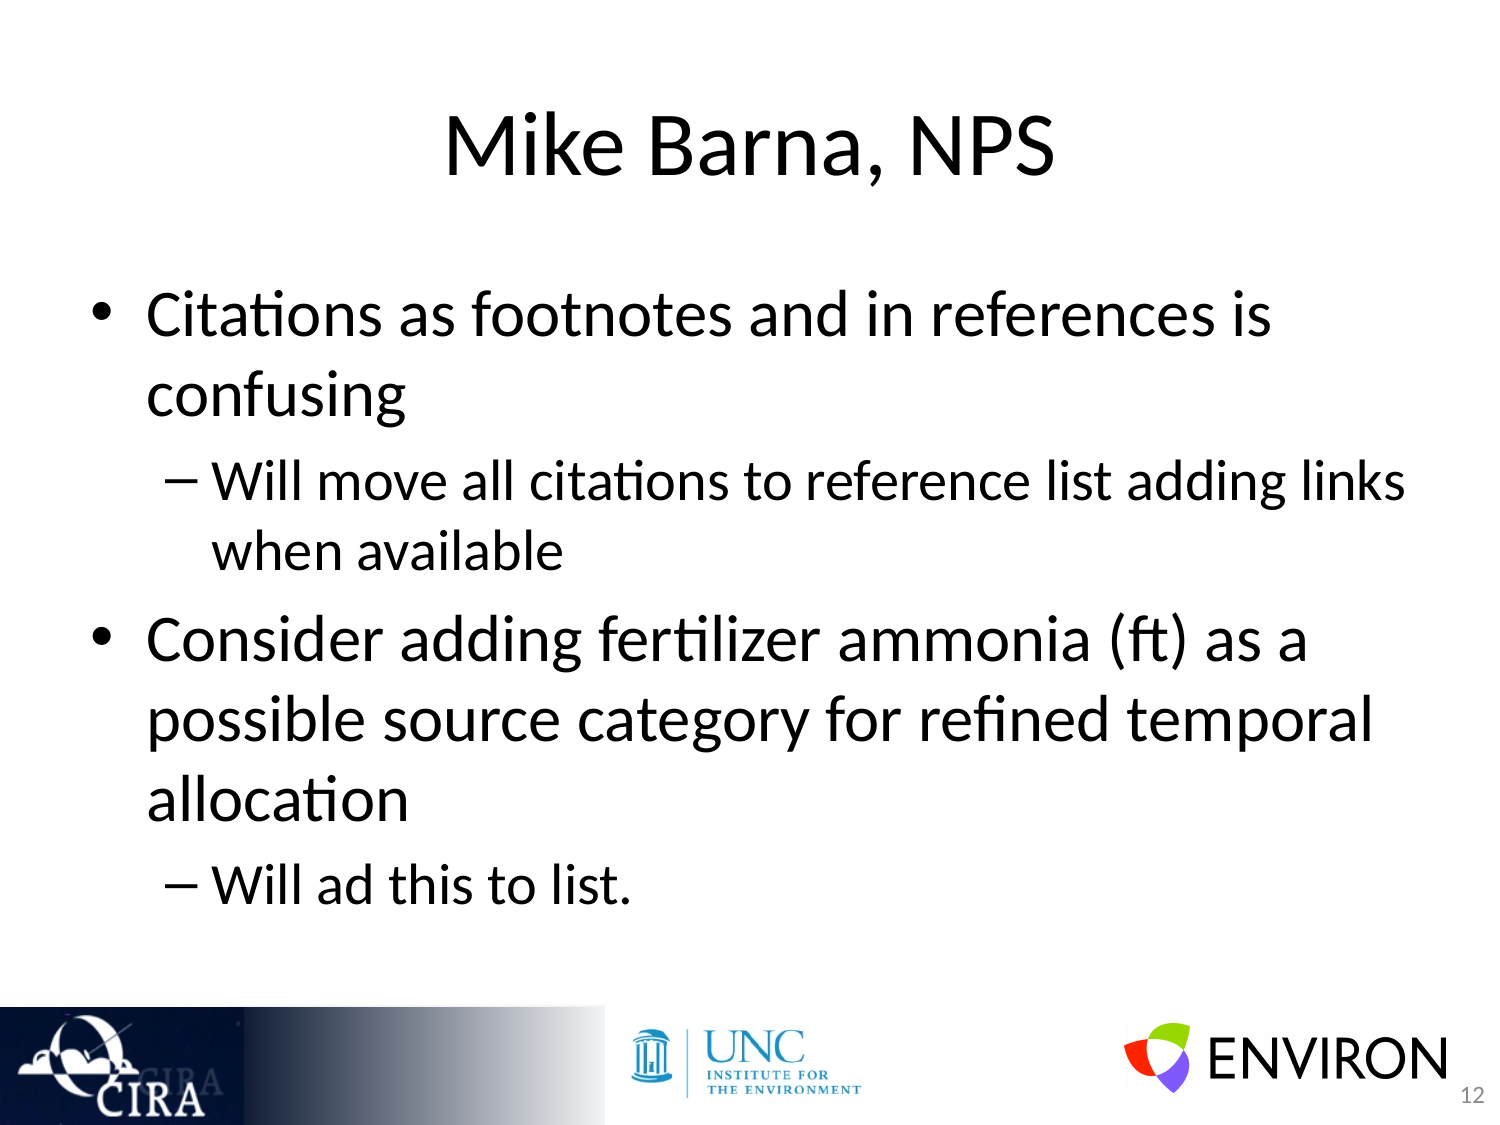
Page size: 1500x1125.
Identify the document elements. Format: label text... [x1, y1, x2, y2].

picture [1124, 1023, 1446, 1093]
list Citations as footnotes and in references is confusing Will move all citations to reference list adding links when available Consider adding fertilizer ammonia (ft) as a possible source category for refined temporal allocation Will ad this to list. [75, 262, 1425, 1005]
picture [0, 1007, 244, 1125]
picture [605, 1005, 887, 1125]
title Mike Barna, NPS [75, 45, 1425, 233]
